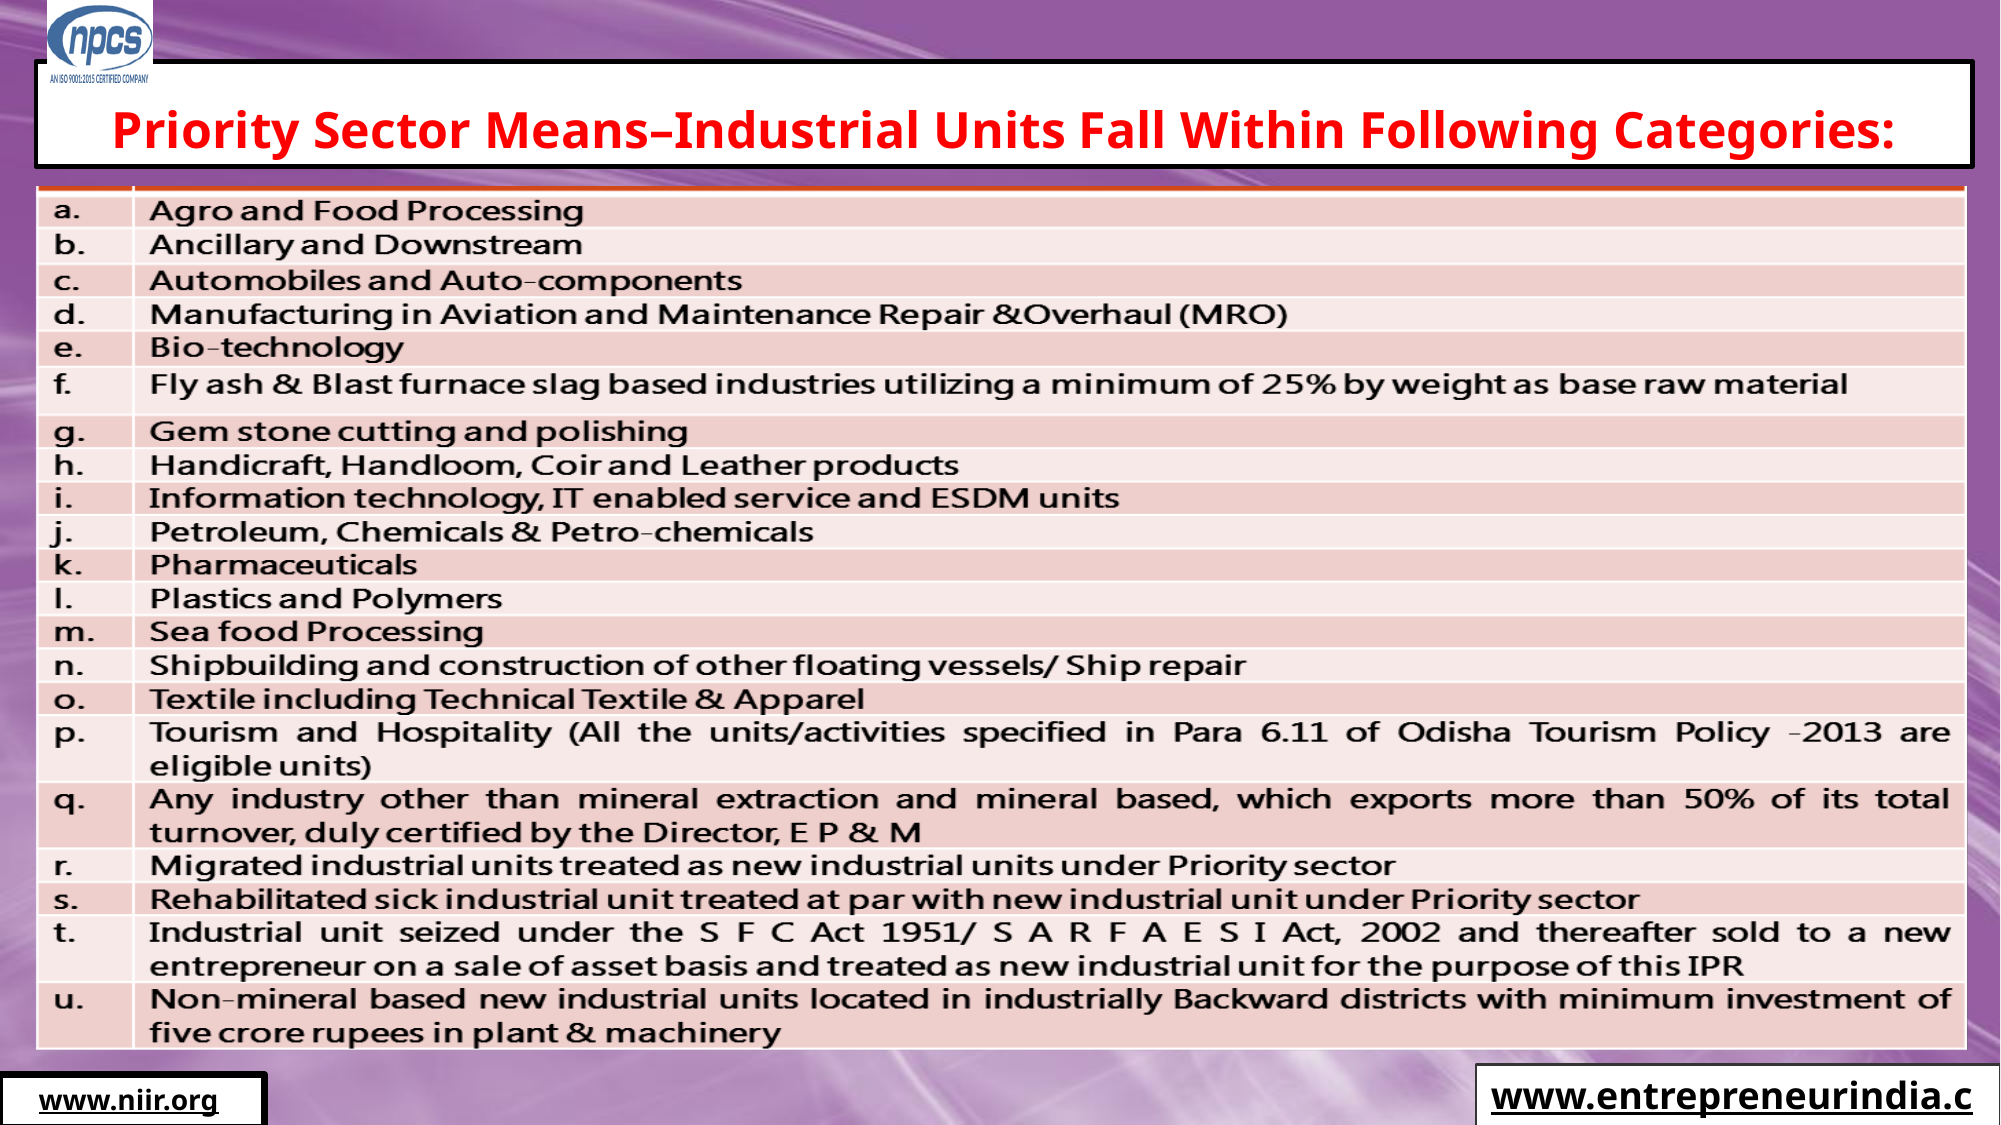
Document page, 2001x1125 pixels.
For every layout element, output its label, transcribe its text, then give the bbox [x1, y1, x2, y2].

text_box www.entrepreneurindia.co [1475, 1063, 2000, 1125]
text_box www.niir.org [0, 1074, 265, 1125]
text_box Priority Sector Means–Industrial Units Fall Within Following Categories: [35, 61, 1973, 167]
picture [0, 0, 2001, 1125]
